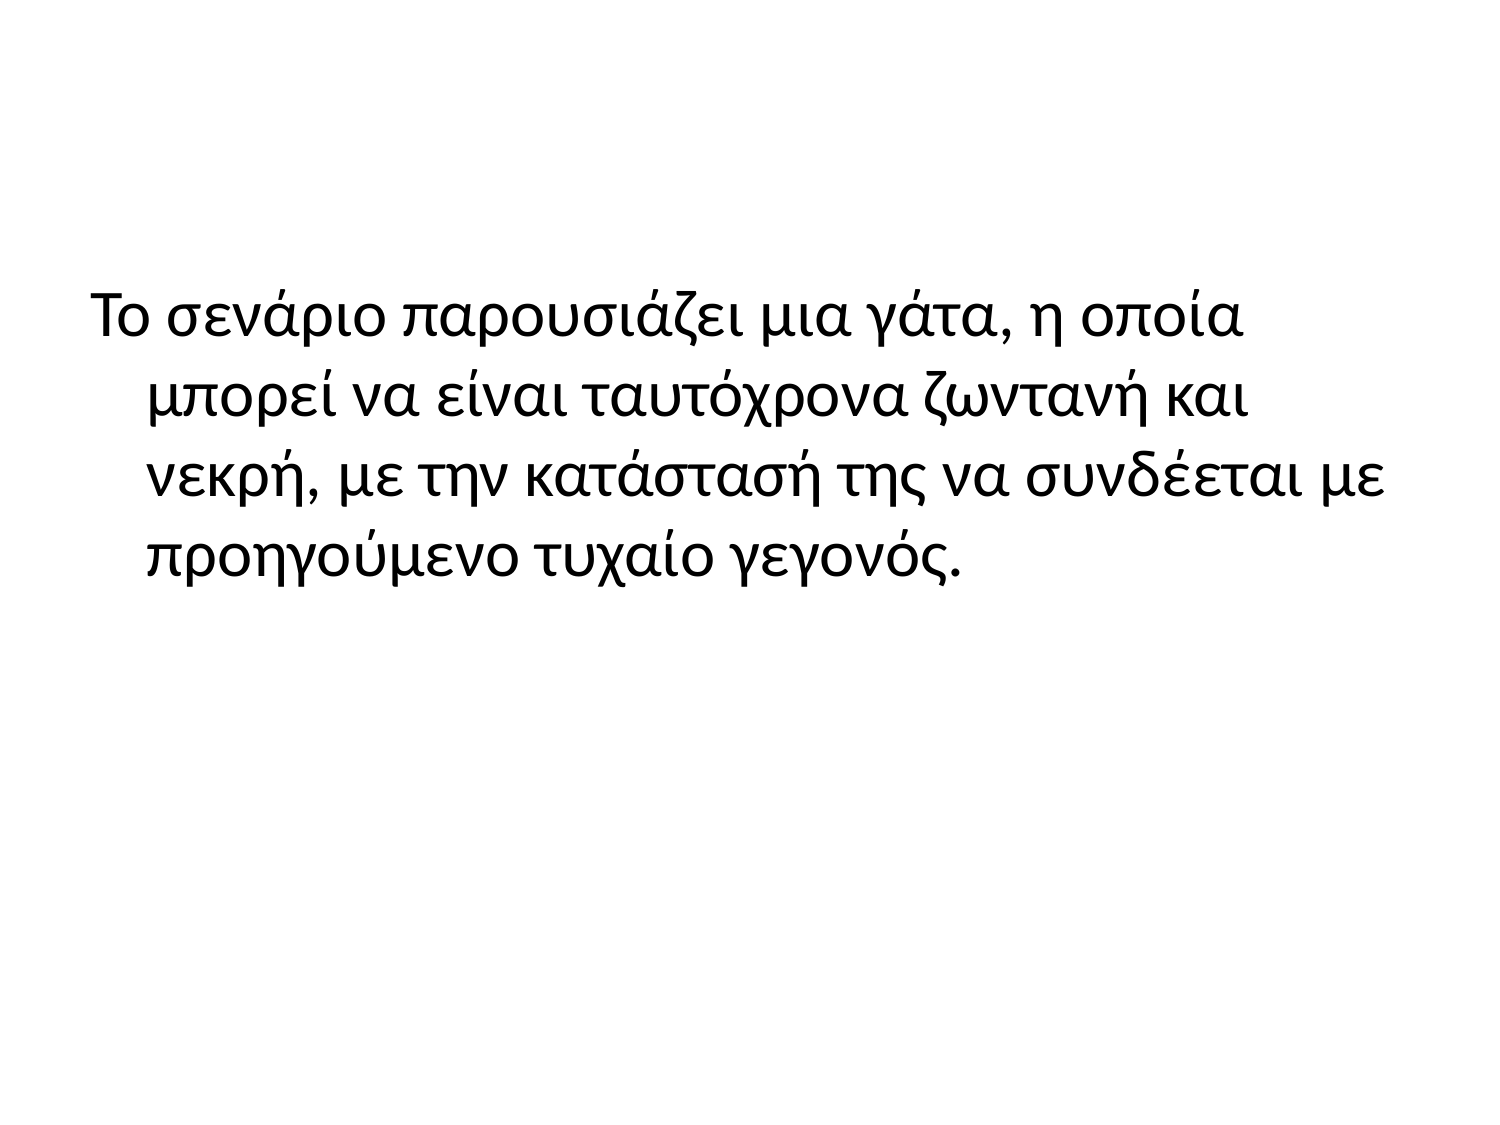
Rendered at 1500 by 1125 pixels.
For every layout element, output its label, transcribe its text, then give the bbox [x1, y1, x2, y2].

list Το σενάριο παρουσιάζει μια γάτα, η οποία μπορεί να είναι ταυτόχρονα ζωντανή και νεκρή, με την κατάστασή της να συνδέεται με προηγούμενο τυχαίο γεγονός. [75, 262, 1425, 1005]
